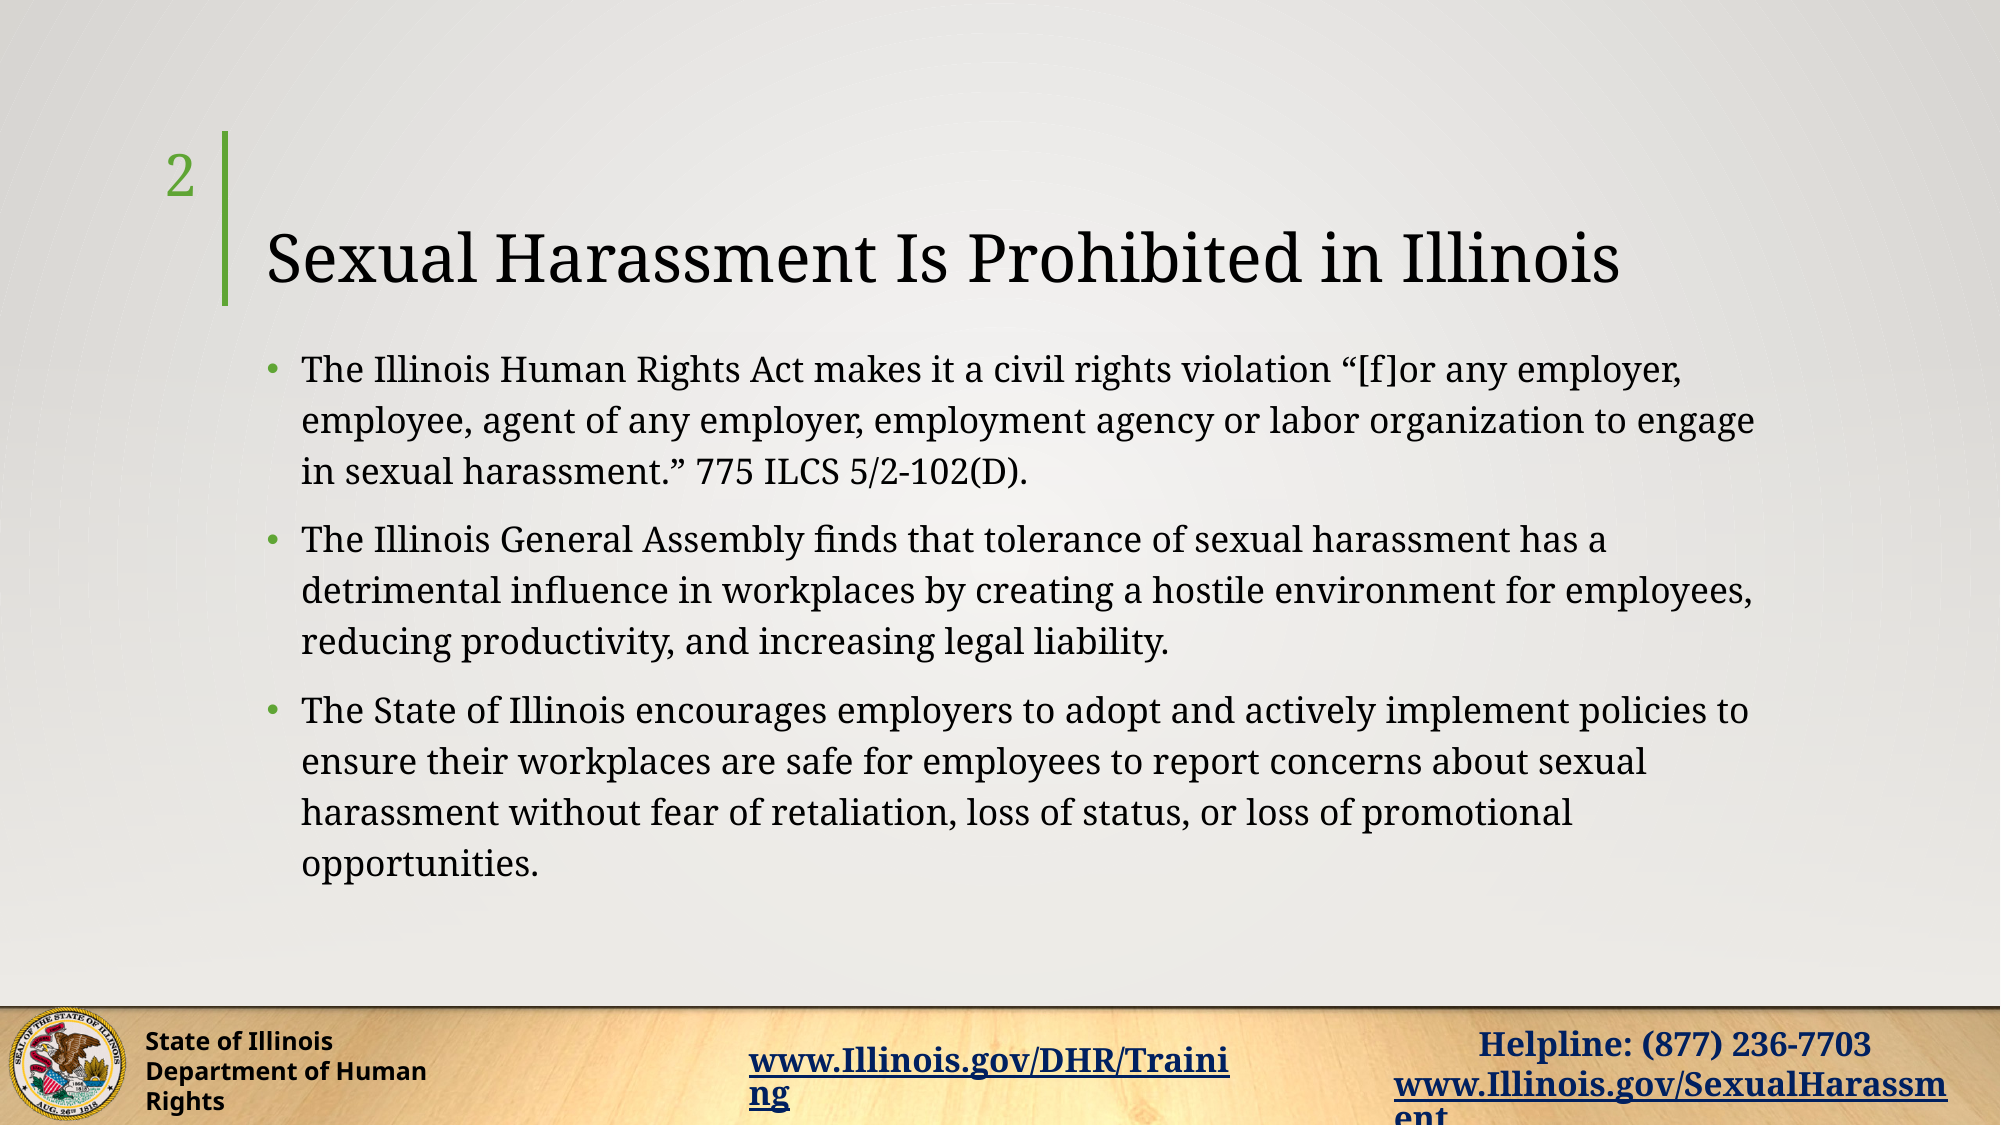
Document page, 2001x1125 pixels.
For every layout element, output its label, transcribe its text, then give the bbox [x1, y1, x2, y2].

list The Illinois Human Rights Act makes it a civil rights violation “[f]or any employer, employee, agent of any employer, employment agency or labor organization to engage in sexual harassment.” 775 ILCS 5/2-102(D). The Illinois General Assembly finds that tolerance of sexual harassment has a detrimental influence in workplaces by creating a hostile environment for employees, reducing productivity, and increasing legal liability. The State of Illinois encourages employers to adopt and actively implement policies to ensure their workplaces are safe for employees to report concerns about sexual harassment without fear of retaliation, loss of status, or loss of promotional opportunities. [251, 330, 1814, 897]
title Sexual Harassment Is Prohibited in Illinois [251, 131, 1814, 305]
slide_number 2 [78, 131, 212, 214]
picture [1420, 1115, 1426, 1125]
picture [0, 1005, 2000, 1125]
